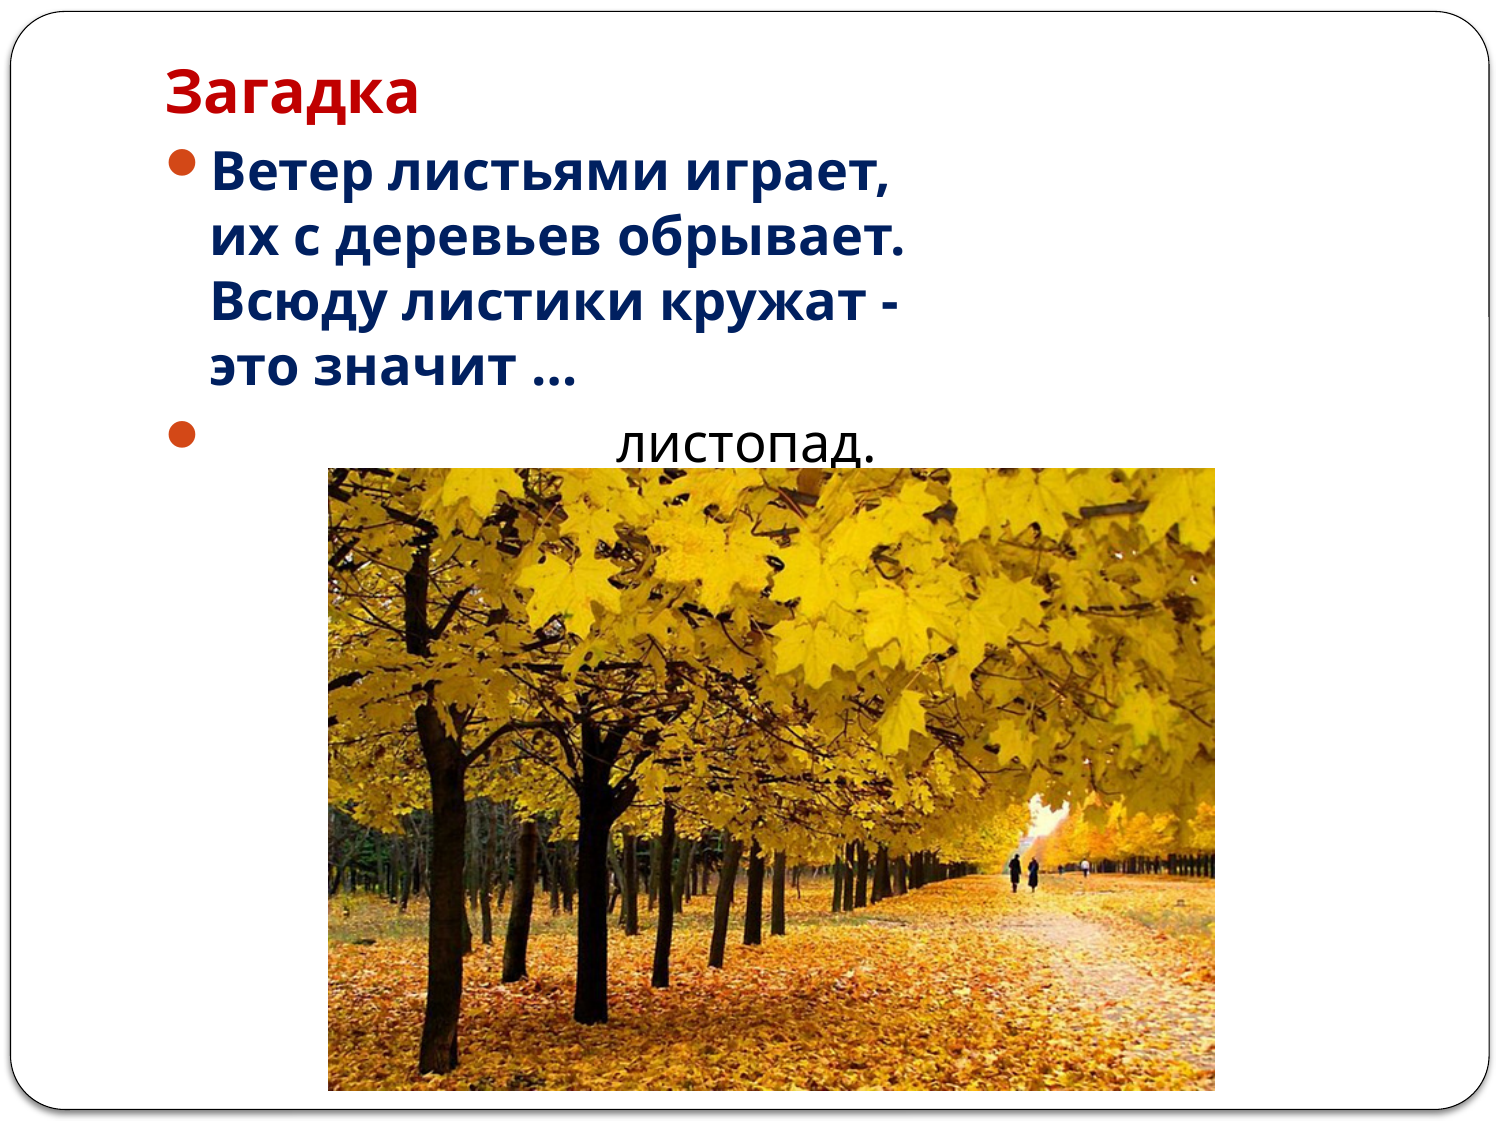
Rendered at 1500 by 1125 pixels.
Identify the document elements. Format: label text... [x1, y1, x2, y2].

picture [327, 468, 1216, 1091]
list Ветер листьями играет, их с деревьев обрывает. Всюду листики кружат - это значит … листопад. [150, 128, 1425, 988]
title Загадка [150, 45, 1425, 128]
